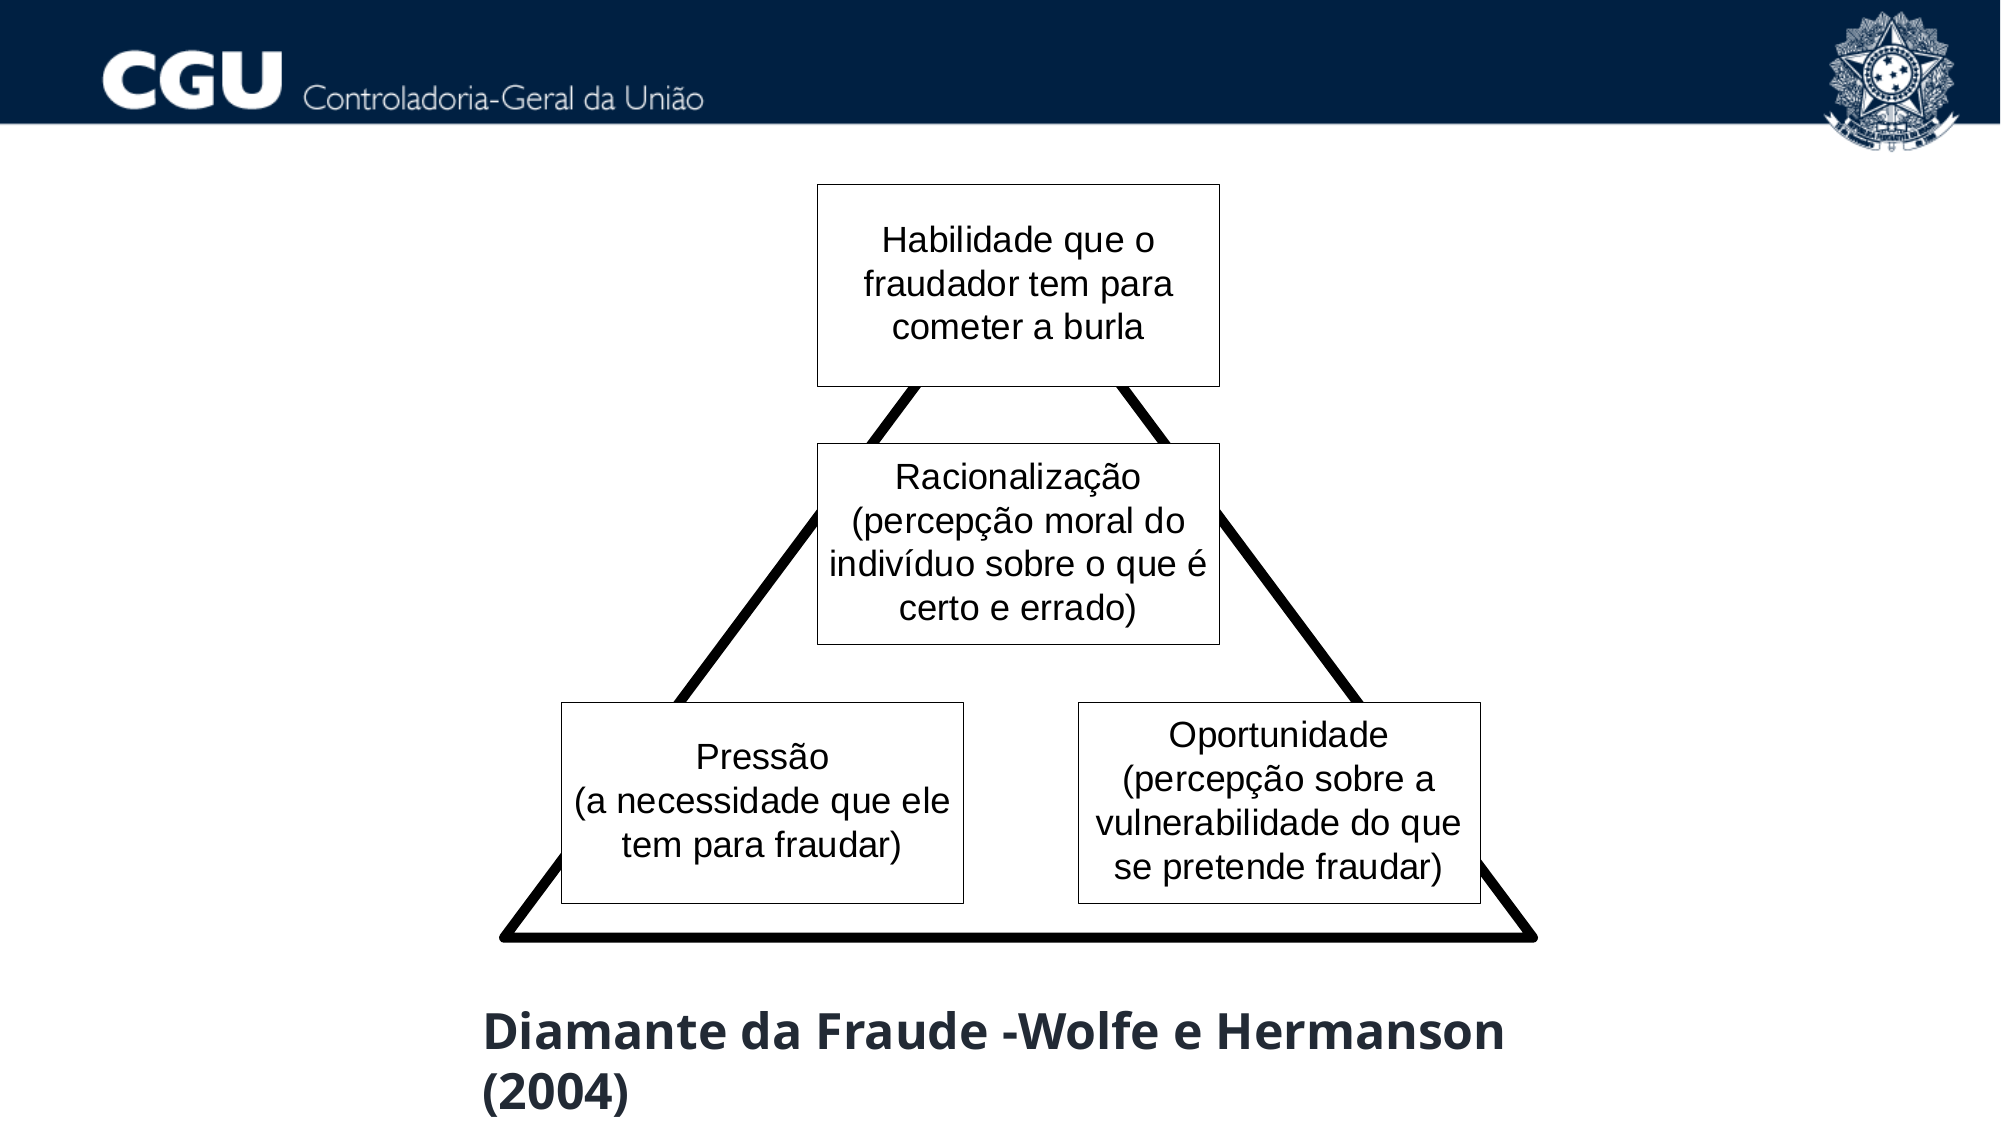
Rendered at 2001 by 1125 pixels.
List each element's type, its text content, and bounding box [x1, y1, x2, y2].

picture [496, 181, 1539, 943]
text_box [192, 164, 1625, 1062]
picture [0, 0, 2001, 1125]
text_box Diamante da Fraude -Wolfe e Hermanson (2004) [467, 992, 1569, 1125]
